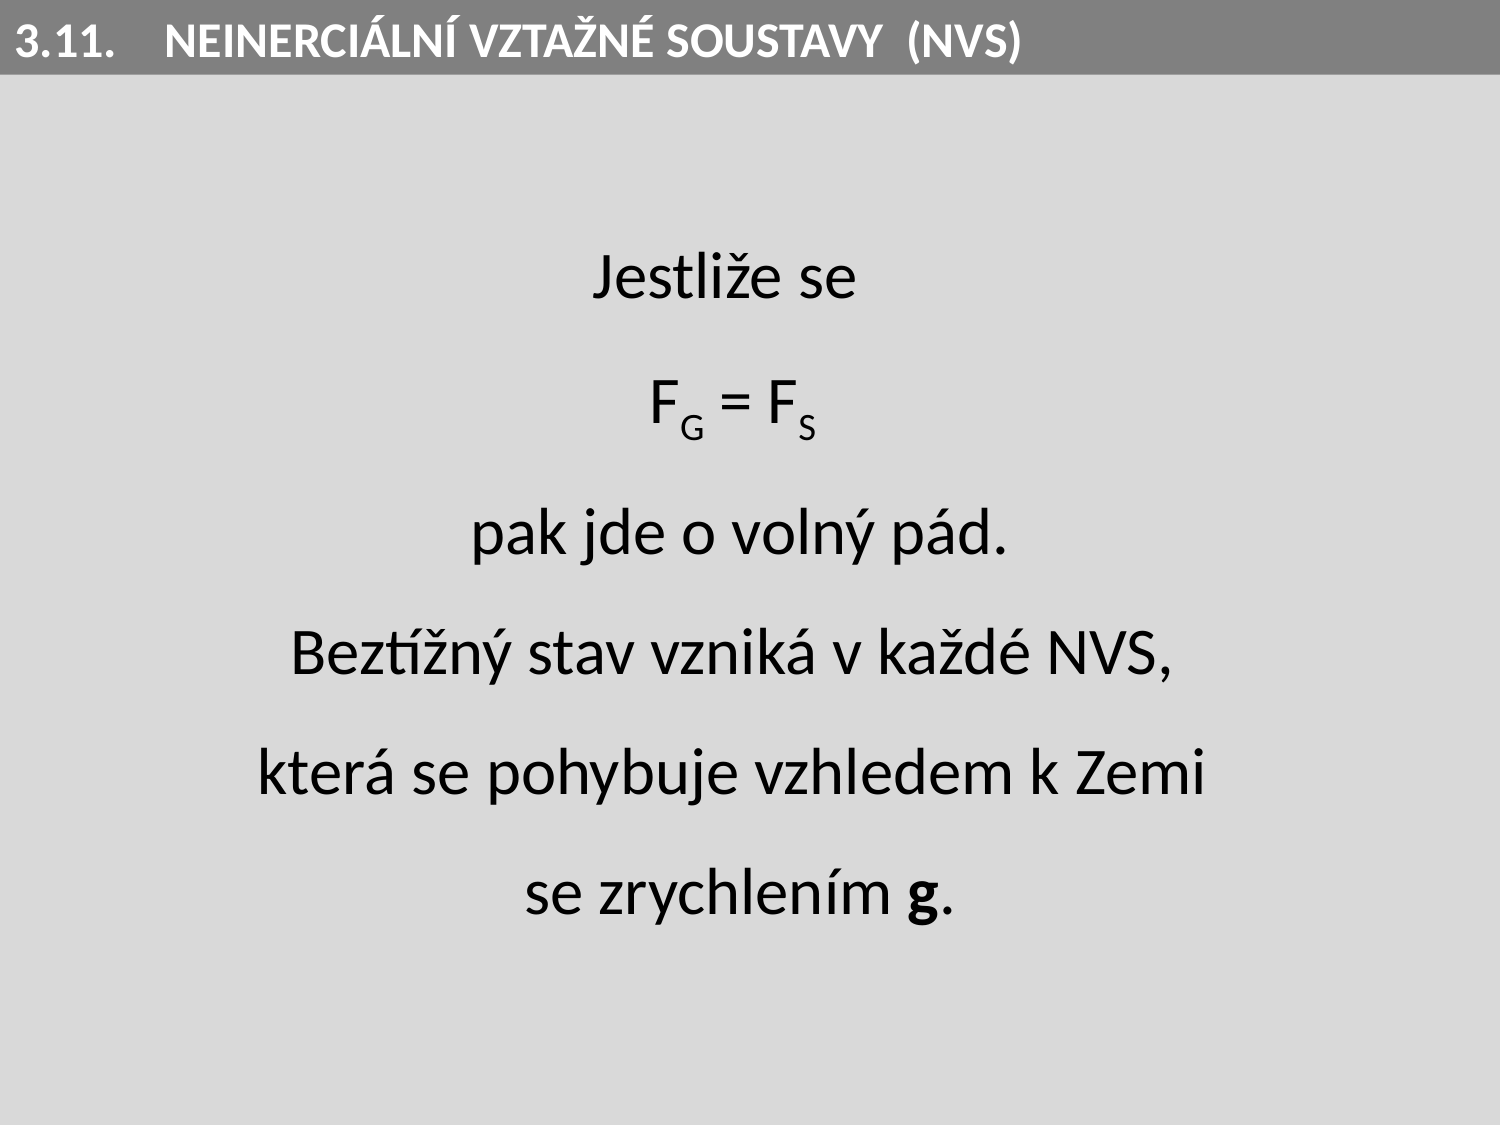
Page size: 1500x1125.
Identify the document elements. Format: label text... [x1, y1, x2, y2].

text_box Jestliže se FG = FS pak jde o volný pád. Beztížný stav vzniká v každé NVS, která se pohybuje vzhledem k Zemi se zrychlením g. [88, 184, 1392, 936]
text_box 3.11. NEINERCIÁLNÍ VZTAŽNÉ SOUSTAVY (NVS) [0, 0, 1500, 75]
